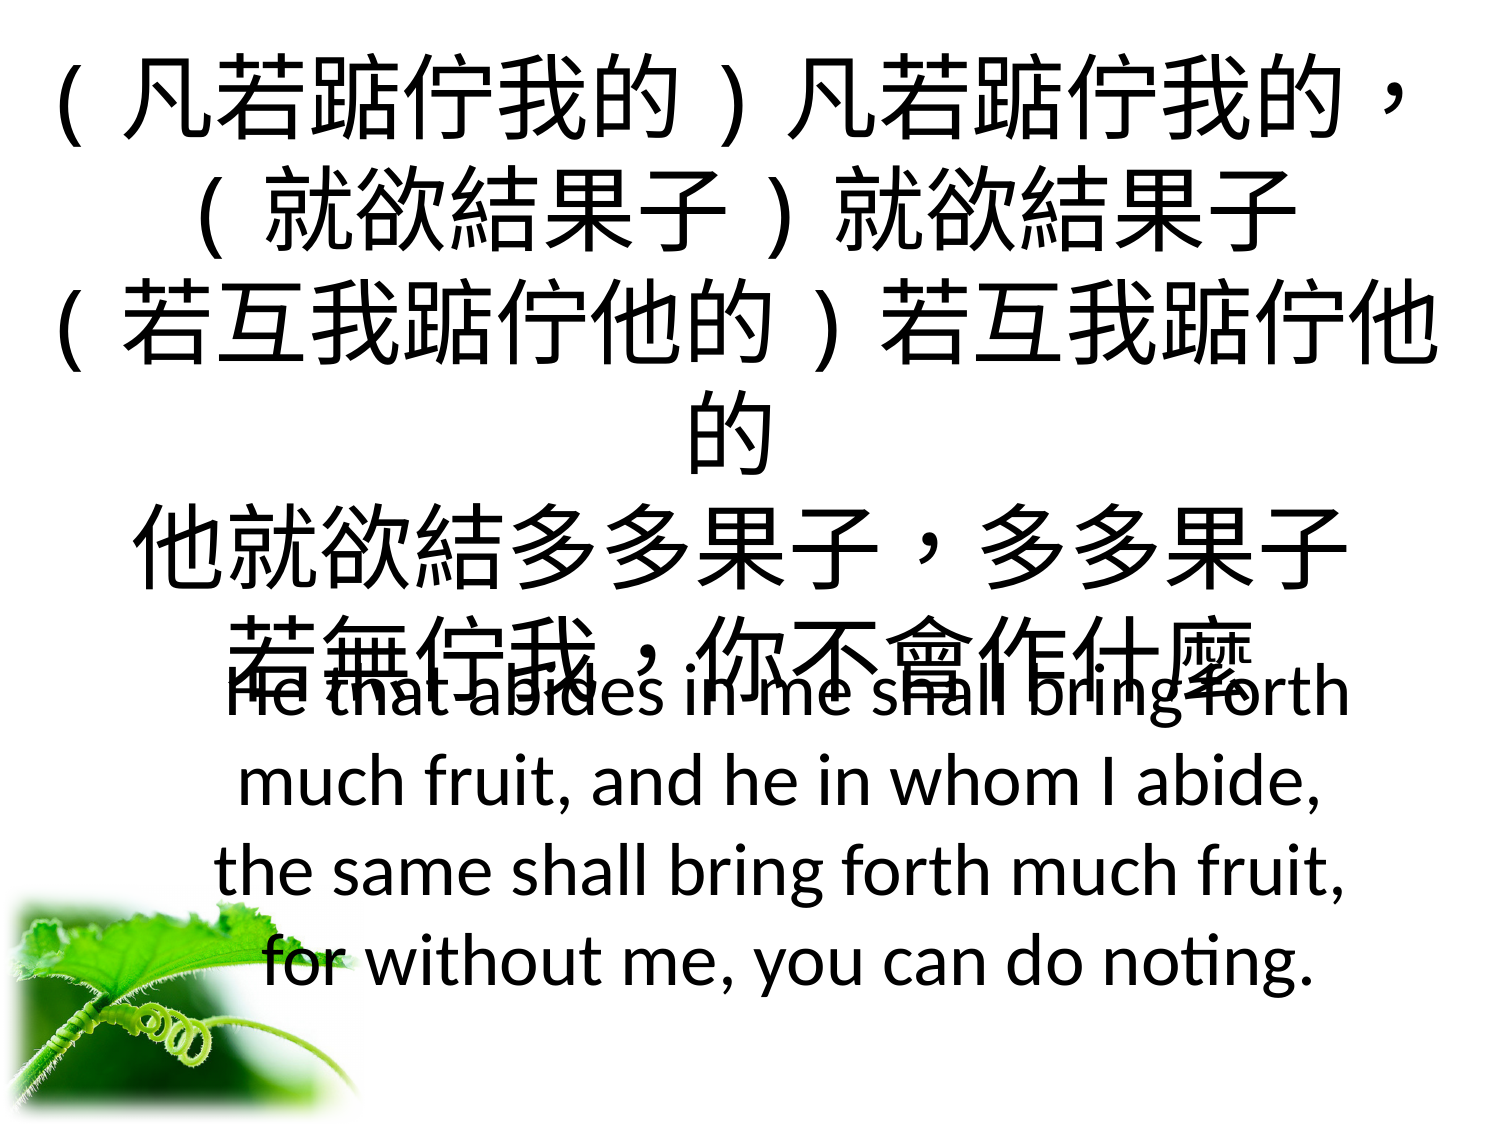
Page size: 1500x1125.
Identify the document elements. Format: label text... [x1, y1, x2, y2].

picture [1, 883, 366, 1125]
text_box He that abides in me shall bring forth much fruit, and he in whom I abide, the same shall bring forth much fruit, for without me, you can do noting. [145, 633, 1433, 1009]
text_box (凡若踮佇我的)凡若踮佇我的， (就欲結果子)就欲結果子 (若互我踮佇他的)若互我踮佇他的 他就欲結多多果子，多多果子 若無佇我，你不會作什麼 [17, 48, 1469, 752]
